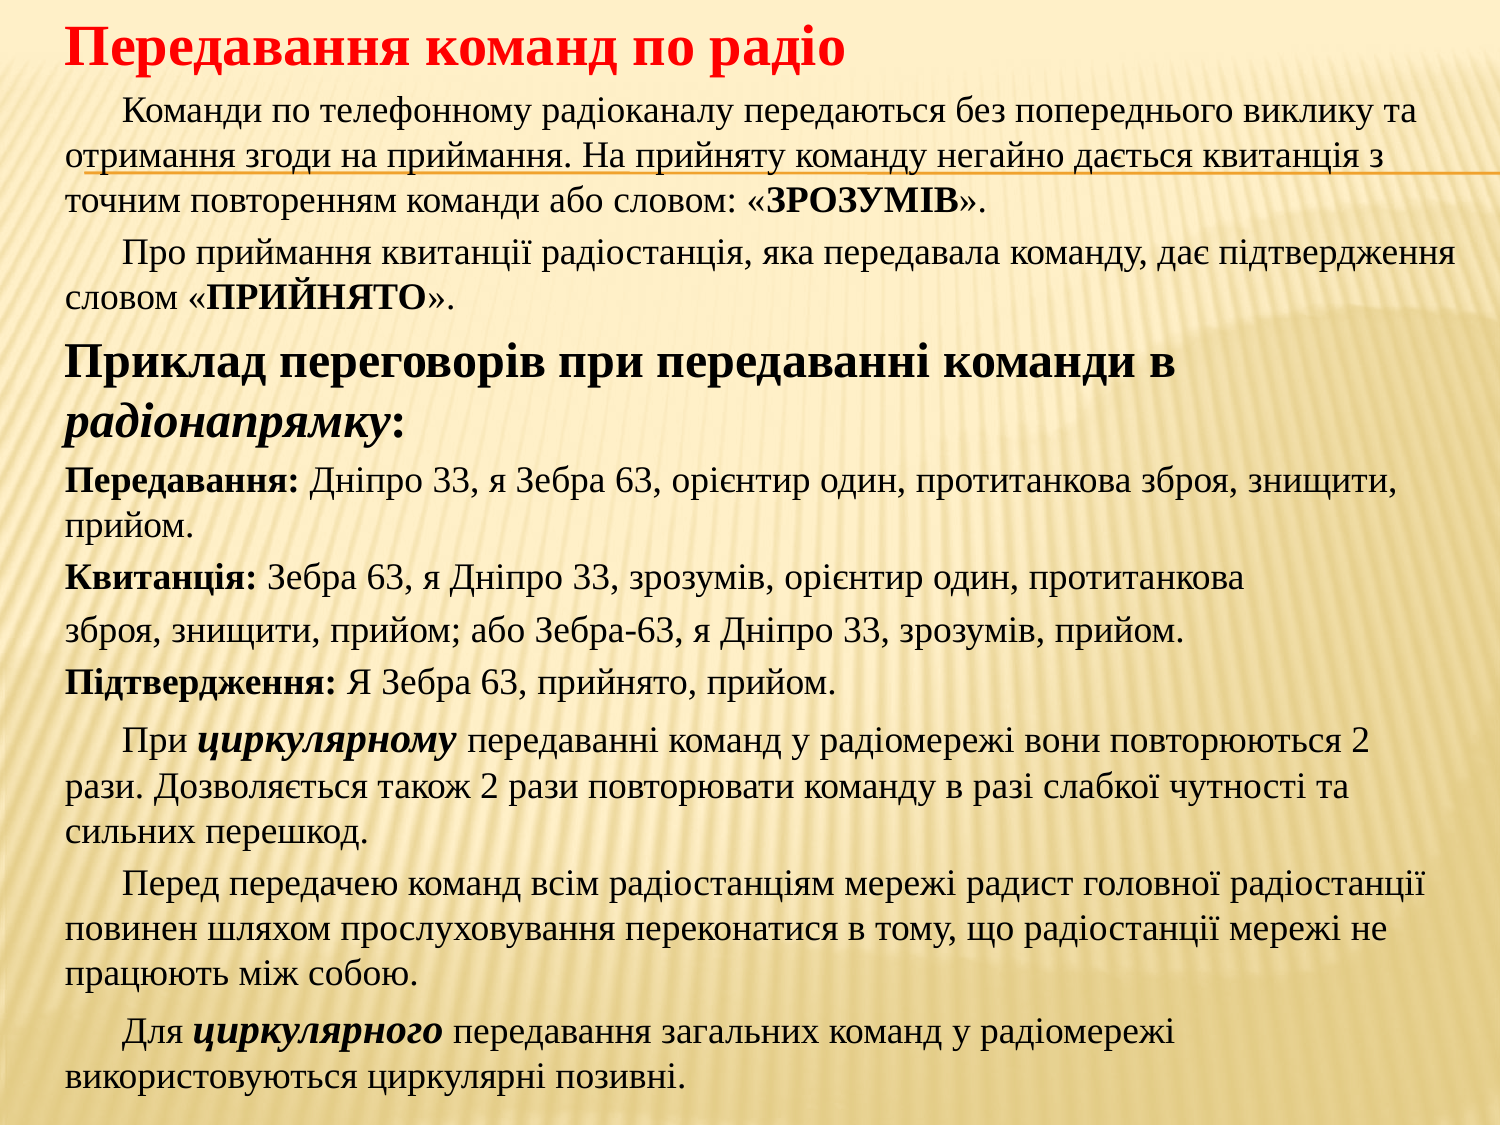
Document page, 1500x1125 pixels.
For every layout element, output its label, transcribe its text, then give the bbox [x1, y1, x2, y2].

list Передавання команд по радіо Команди по телефонному радіоканалу передаються без попереднього виклику та отримання згоди на приймання. На прийняту команду негайно дається квитанція з точним повторенням команди або словом: «ЗРОЗУМІВ». Про приймання квитанції радіостанція, яка передавала команду, дає підтвердження словом «ПРИЙНЯТО». Приклад переговорів при передаванні команди в радіонапрямку: Передавання: Дніпро 33, я Зебра 63, орієнтир один, протитанкова зброя, знищити, прийом. Квитанція: Зебра 63, я Дніпро 33, зрозумів, орієнтир один, протитанкова зброя, знищити, прийом; або Зебра-63, я Дніпро 33, зрозумів, прийом. Підтвердження: Я Зебра 63, прийнято, прийом. При циркулярному передаванні команд у радіомережі вони повторюються 2 рази. Дозволяється також 2 рази повторювати команду в разі слабкої чутності та сильних перешкод. Перед передачею команд всім радіостанціям мережі радист головної радіостанції повинен шляхом прослуховування переконатися в тому, що радіостанції мережі не працюють між собою. Для циркулярного передавання загальних команд у радіомережі використовуються циркулярні позивні. [50, 0, 1475, 1125]
